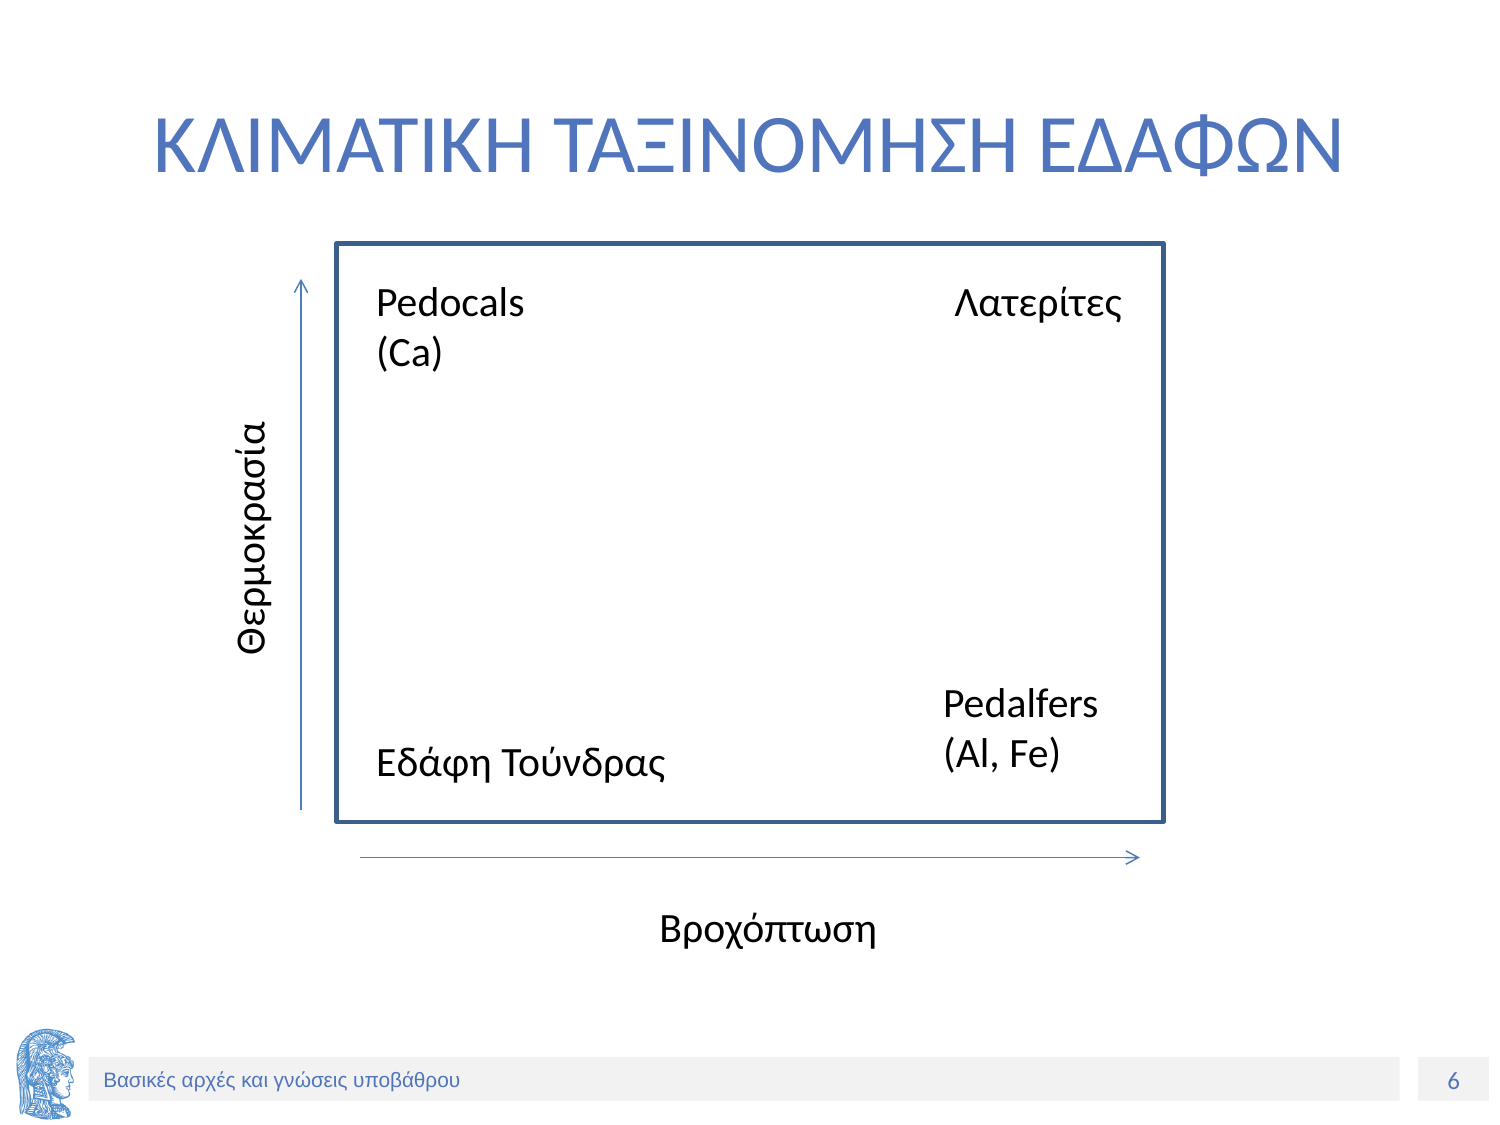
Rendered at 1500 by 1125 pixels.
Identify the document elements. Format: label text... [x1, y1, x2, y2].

title ΚΛΙΜΑΤΙΚΗ ΤΑΞΙΝΟΜΗΣΗ ΕΔΑΦΩΝ [74, 44, 1426, 233]
text_box Pedocals (Ca) [361, 266, 540, 382]
text_box Pedalfers (Al, Fe) [928, 668, 1123, 784]
text_box Εδάφη Τούνδρας [361, 727, 681, 793]
text_box [334, 241, 1166, 824]
text_box Βροχόπτωση [644, 892, 893, 958]
picture [9, 1025, 81, 1120]
text_box Λατερίτες [939, 266, 1138, 332]
text_box Θερμοκρασία [215, 407, 281, 671]
